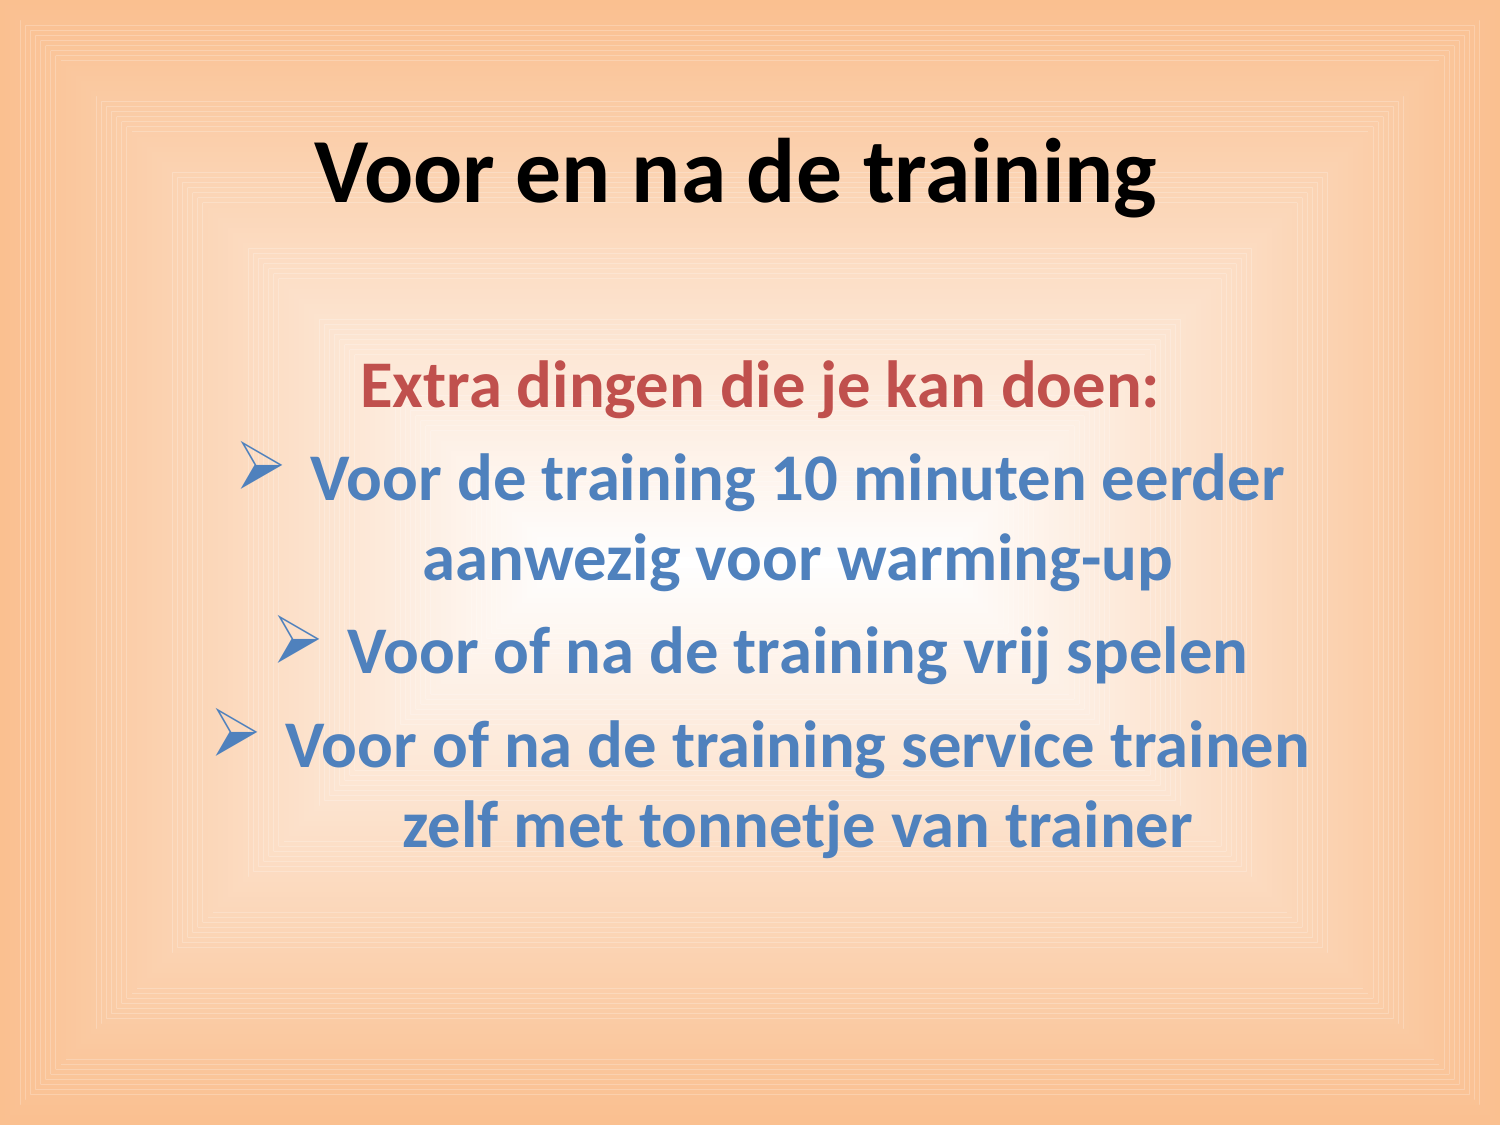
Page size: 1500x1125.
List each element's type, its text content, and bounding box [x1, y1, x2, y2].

title Voor en na de training [98, 97, 1374, 235]
subtitle Extra dingen die je kan doen: Voor de training 10 minuten eerder aanwezig voor warming-up Voor of na de training vrij spelen Voor of na de training service trainen zelf met tonnetje van trainer [185, 333, 1337, 925]
